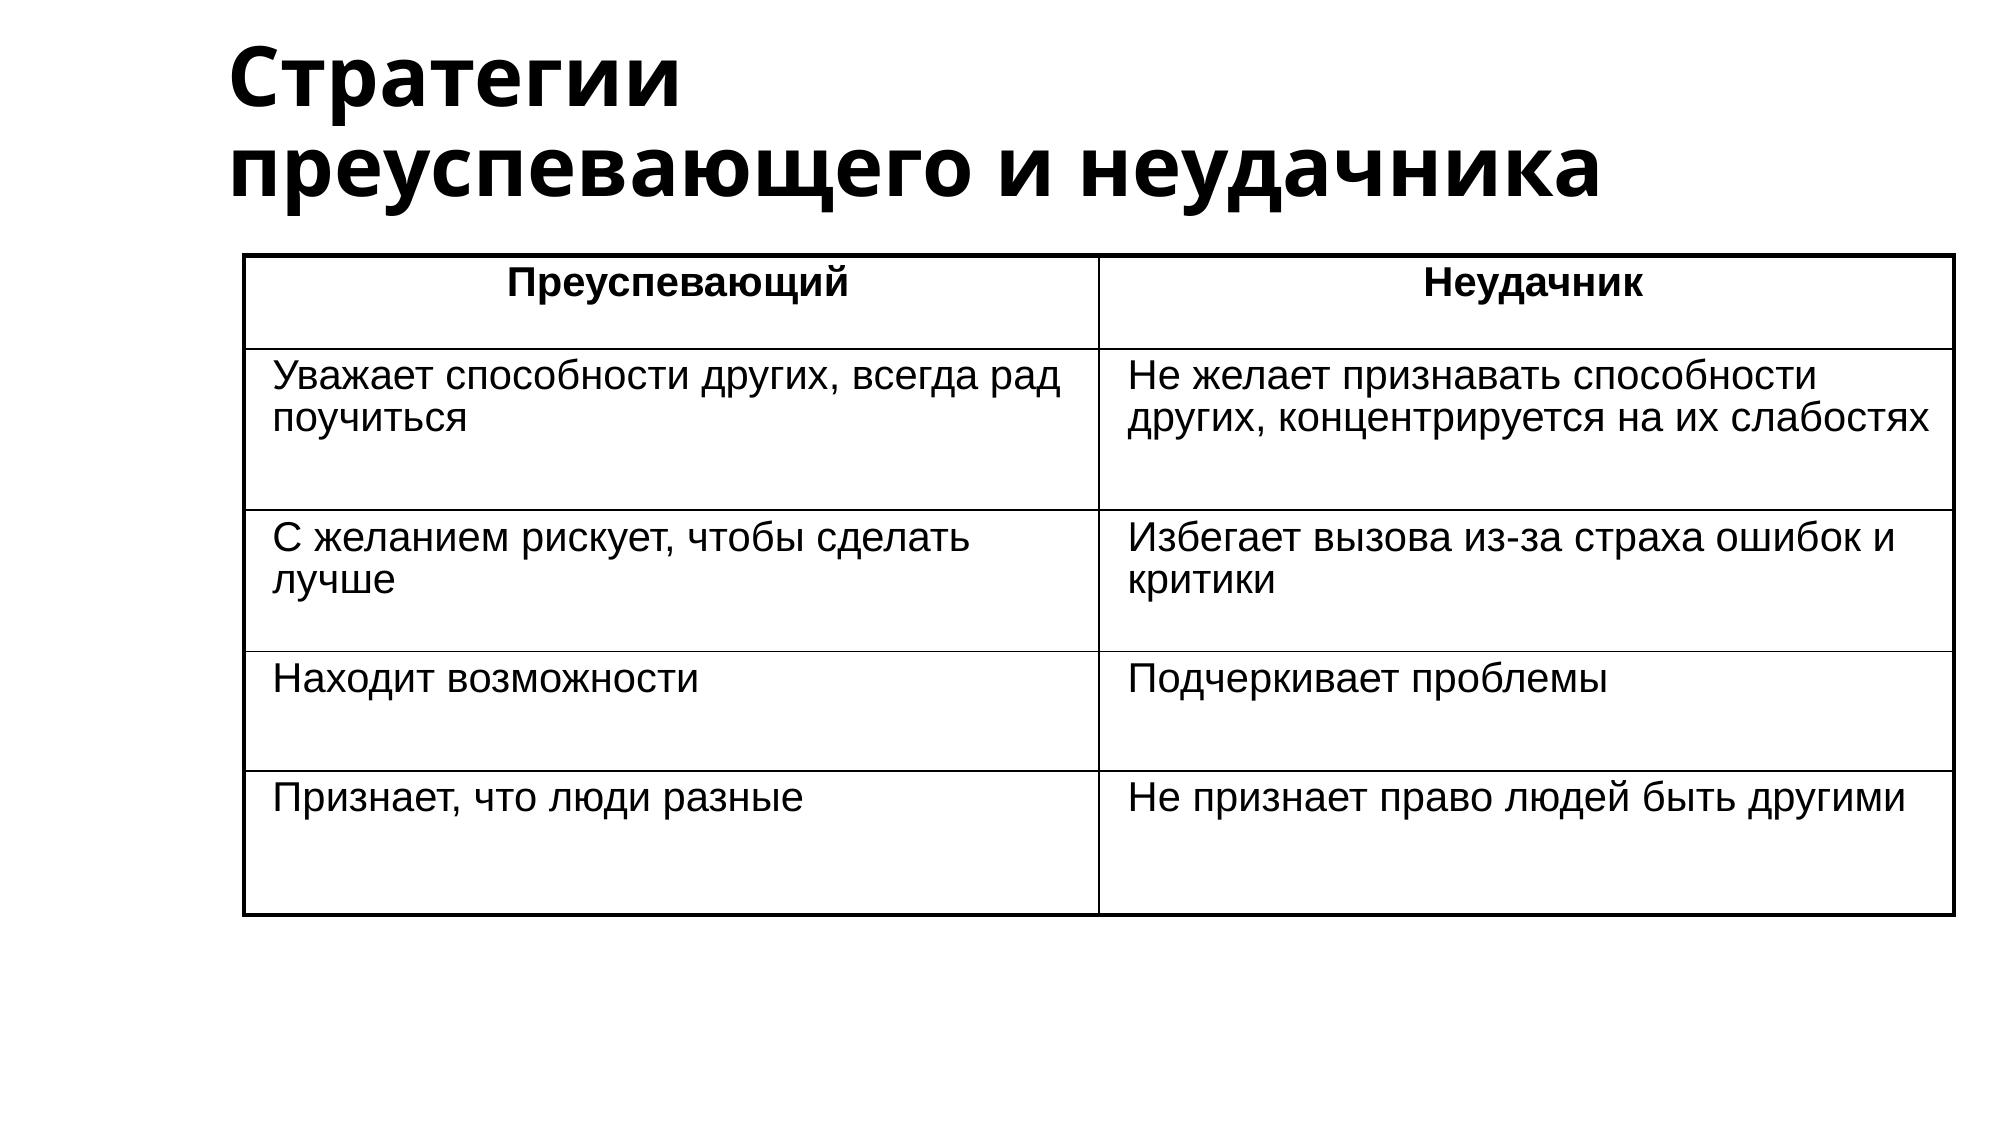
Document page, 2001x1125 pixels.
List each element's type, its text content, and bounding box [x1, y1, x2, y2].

table_header Неудачник [1100, 258, 1952, 348]
table_cell Признает, что люди разные [246, 772, 1098, 913]
table_header Преуспевающий [246, 258, 1098, 348]
table_cell Не желает признавать способности других, концентрируется на их слабостях [1100, 350, 1952, 509]
table_cell Избегает вызова из-за страха ошибок и критики [1100, 511, 1952, 651]
table_cell Не признает право людей быть другими [1100, 772, 1952, 913]
table_cell Уважает способности других, всегда рад поучиться [246, 350, 1098, 509]
title Стратегии преуспевающего и неудачника [212, 30, 1969, 219]
table_cell Находит возможности [246, 652, 1098, 770]
table_cell Подчеркивает проблемы [1100, 652, 1952, 770]
table_cell С желанием рискует, чтобы сделать лучше [246, 511, 1098, 651]
